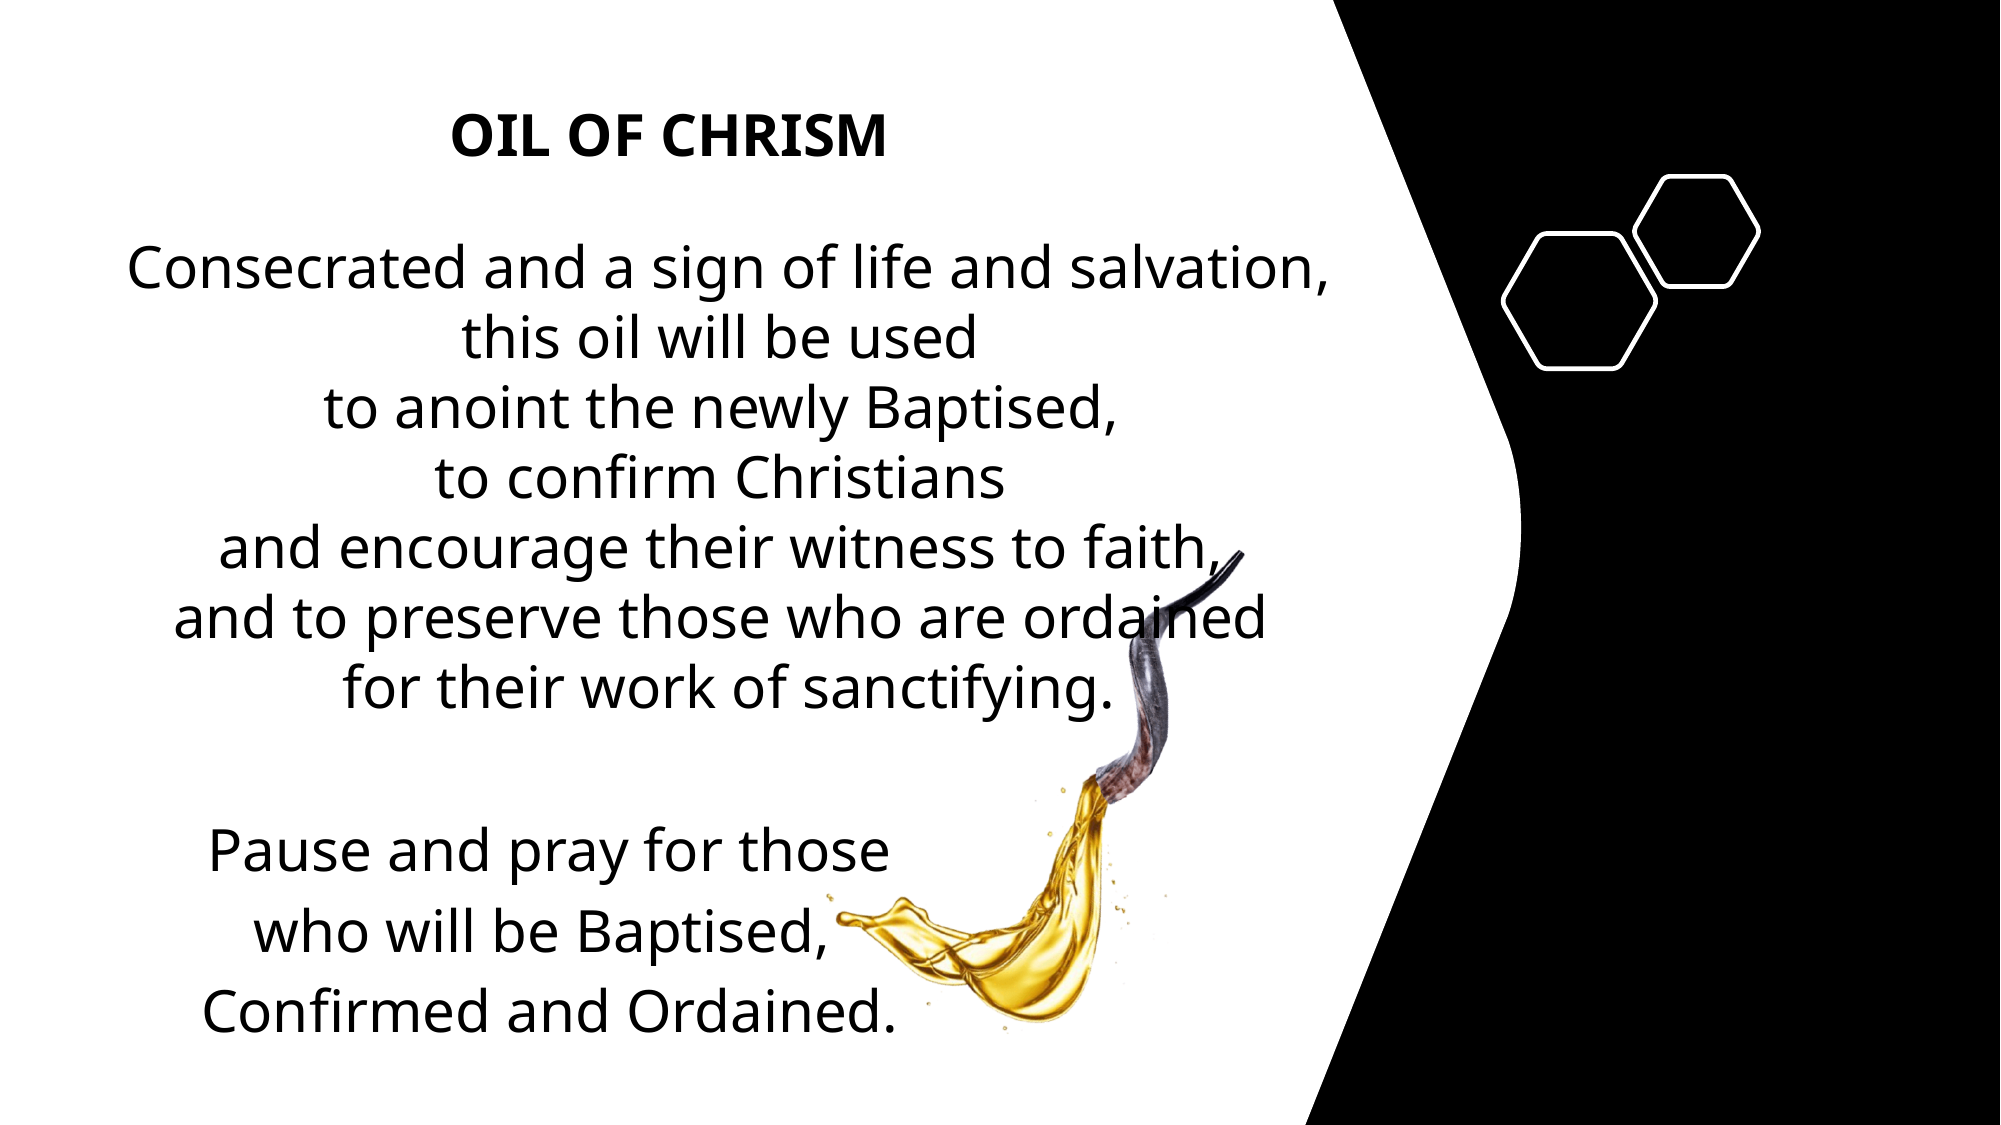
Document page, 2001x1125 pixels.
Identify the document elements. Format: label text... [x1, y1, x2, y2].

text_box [1502, 176, 1759, 369]
text_box Pause and pray for those who will be Baptised, Confirmed and Ordained. [186, 795, 913, 1052]
text_box Consecrated and a sign of life and salvation, this oil will be used to anoint the newly Baptised, to confirm Christians and encourage their witness to faith, and to preserve those who are ordained for their work of sanctifying. [69, 222, 1388, 728]
picture [687, 637, 1387, 1113]
text_box OIL OF CHRISM [434, 90, 976, 176]
text_box [1307, 0, 2000, 1125]
text_box [0, 0, 1523, 1125]
